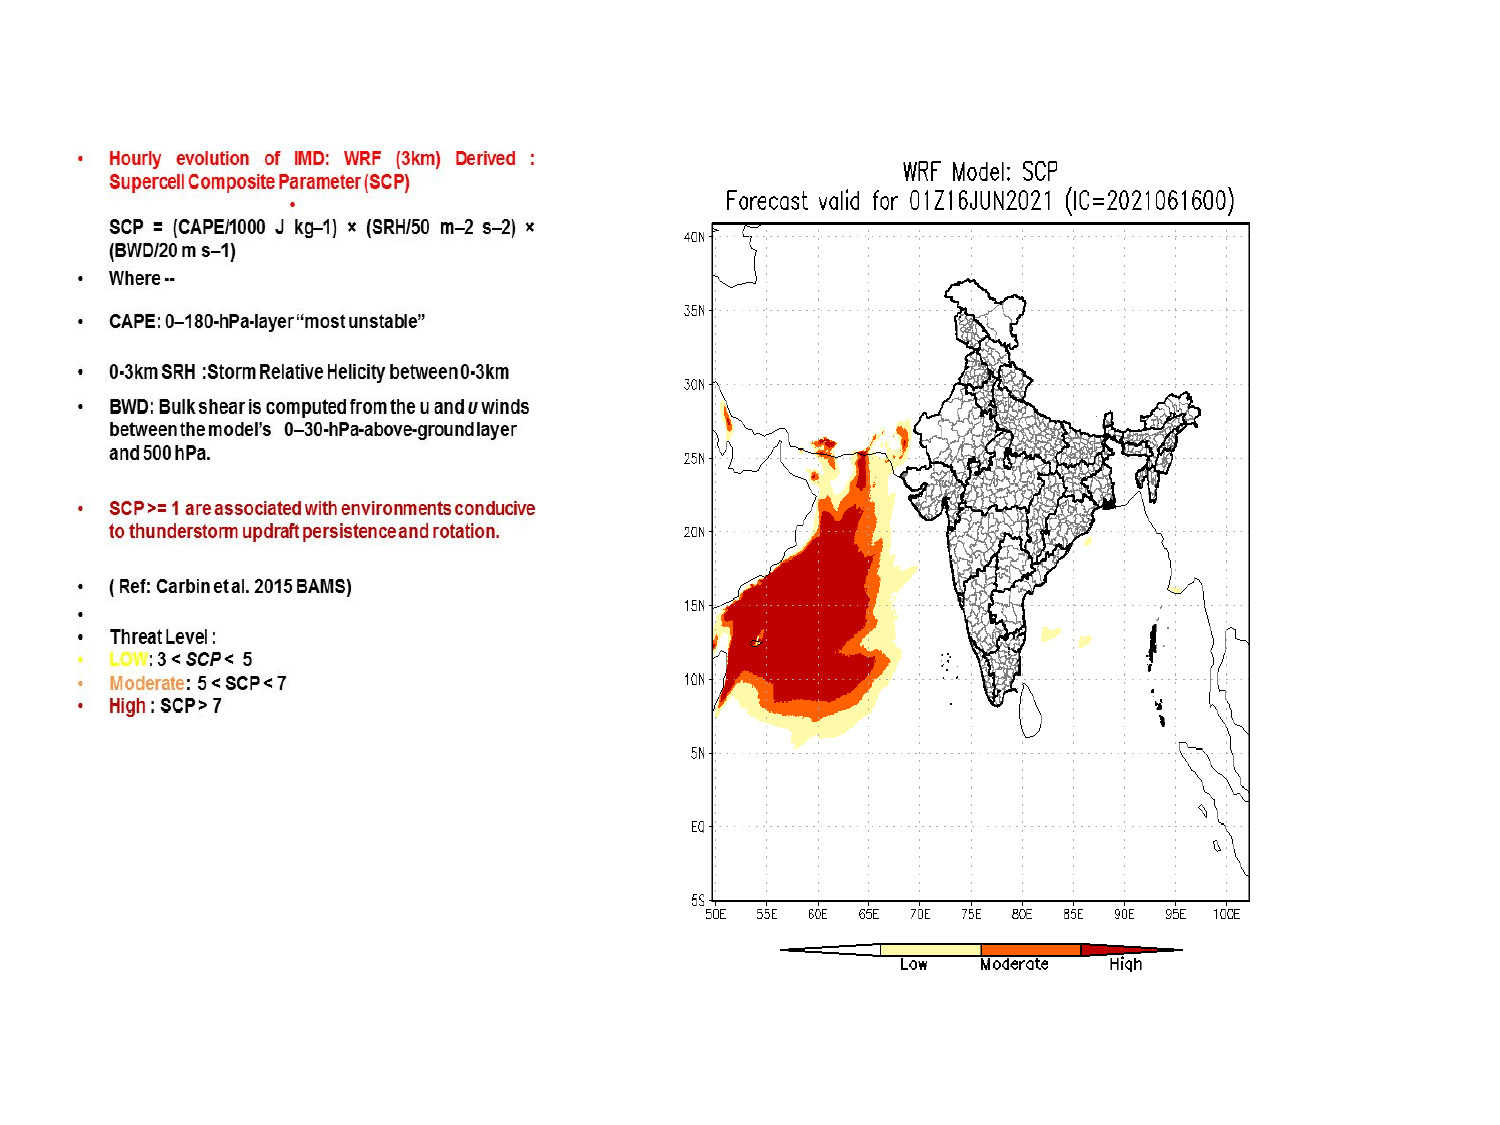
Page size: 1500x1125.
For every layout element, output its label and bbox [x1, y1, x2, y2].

picture [74, 149, 1426, 976]
